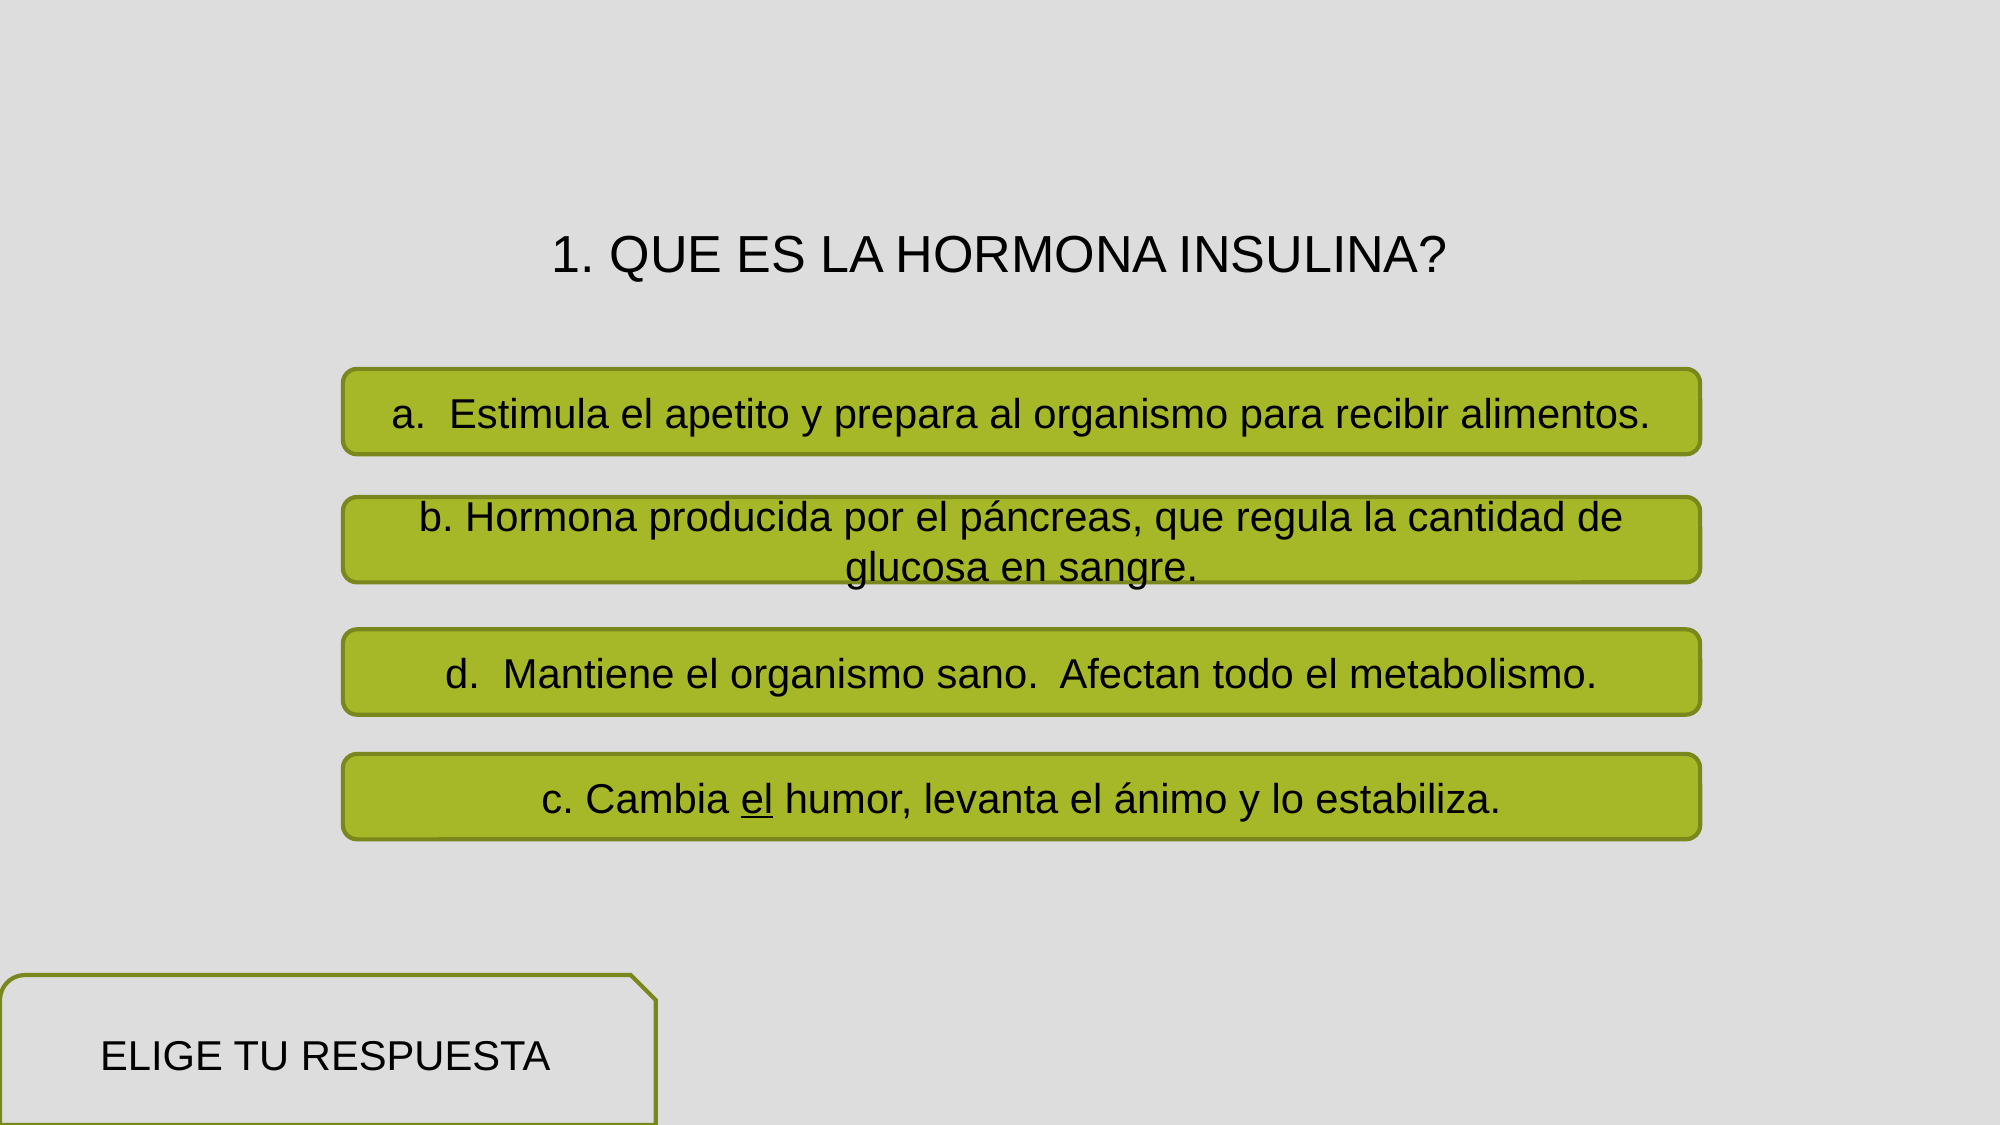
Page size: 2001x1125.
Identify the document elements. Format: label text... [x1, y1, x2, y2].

text_box ELIGE TU RESPUESTA [0, 972, 658, 1125]
text_box d. Mantiene el organismo sano. Afectan todo el metabolismo. [340, 627, 1703, 717]
text_box a. Estimula el apetito y prepara al organismo para recibir alimentos. [340, 366, 1703, 457]
text_box b. Hormona producida por el páncreas, que regula la cantidad de glucosa en sangre. [340, 494, 1703, 585]
title 1. QUE ES LA HORMONA INSULINA? [366, 158, 1634, 354]
text_box c. Cambia el humor, levanta el ánimo y lo estabiliza. [340, 751, 1703, 842]
